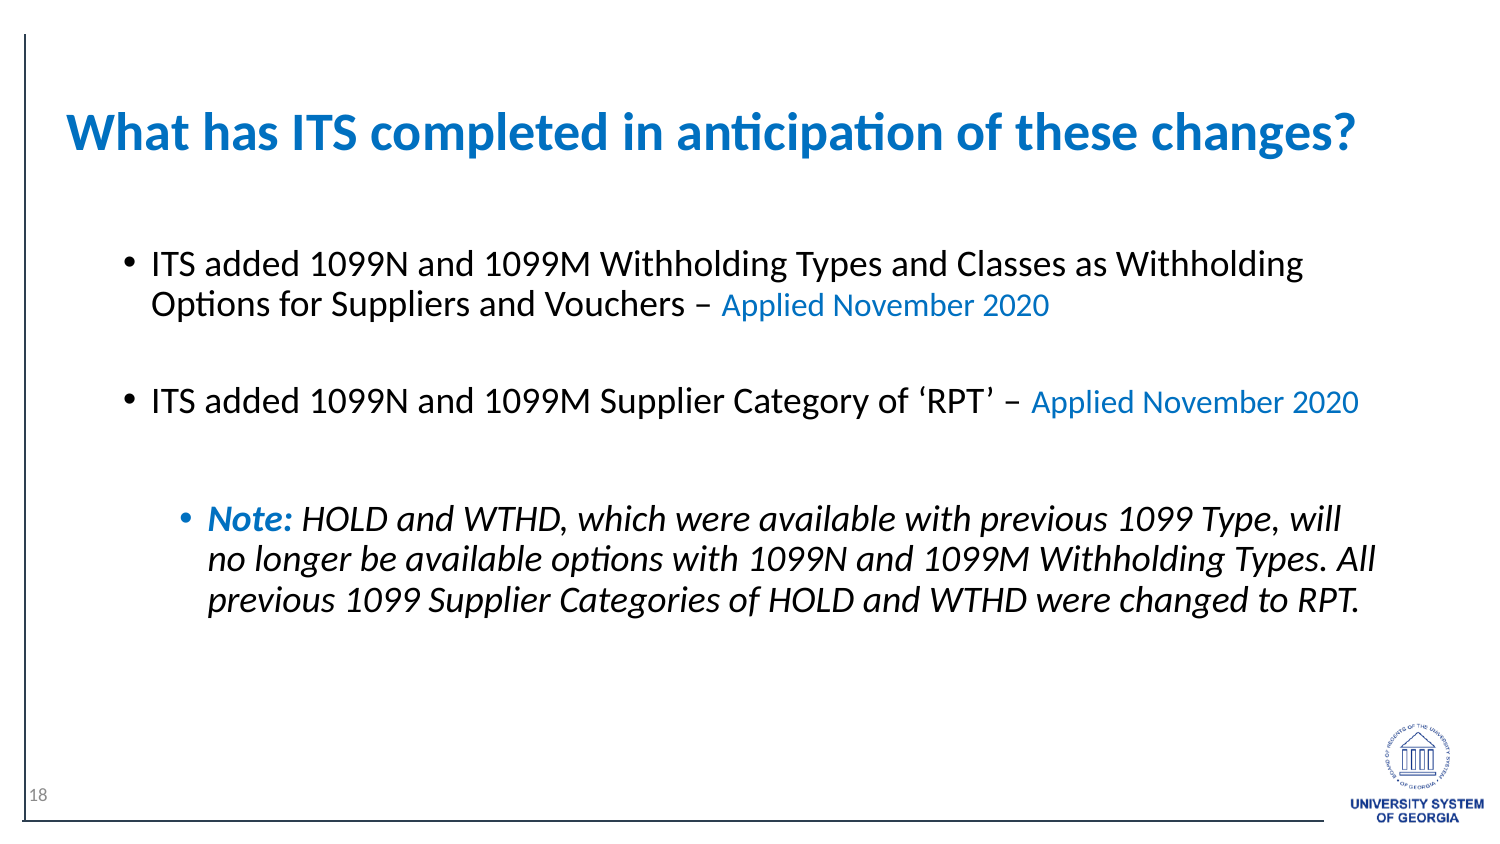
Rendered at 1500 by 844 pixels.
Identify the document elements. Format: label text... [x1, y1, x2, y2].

slide_number 18 [0, 771, 63, 817]
picture [1350, 723, 1484, 826]
list What has ITS completed in anticipation of these changes? ITS added 1099N and 1099M Withholding Types and Classes as Withholding Options for Suppliers and Vouchers – Applied November 2020 ITS added 1099N and 1099M Supplier Category of ‘RPT’ – Applied November 2020 Note: HOLD and WTHD, which were available with previous 1099 Type, will no longer be available options with 1099N and 1099M Withholding Types. All previous 1099 Supplier Categories of HOLD and WTHD were changed to RPT. [51, 95, 1395, 736]
